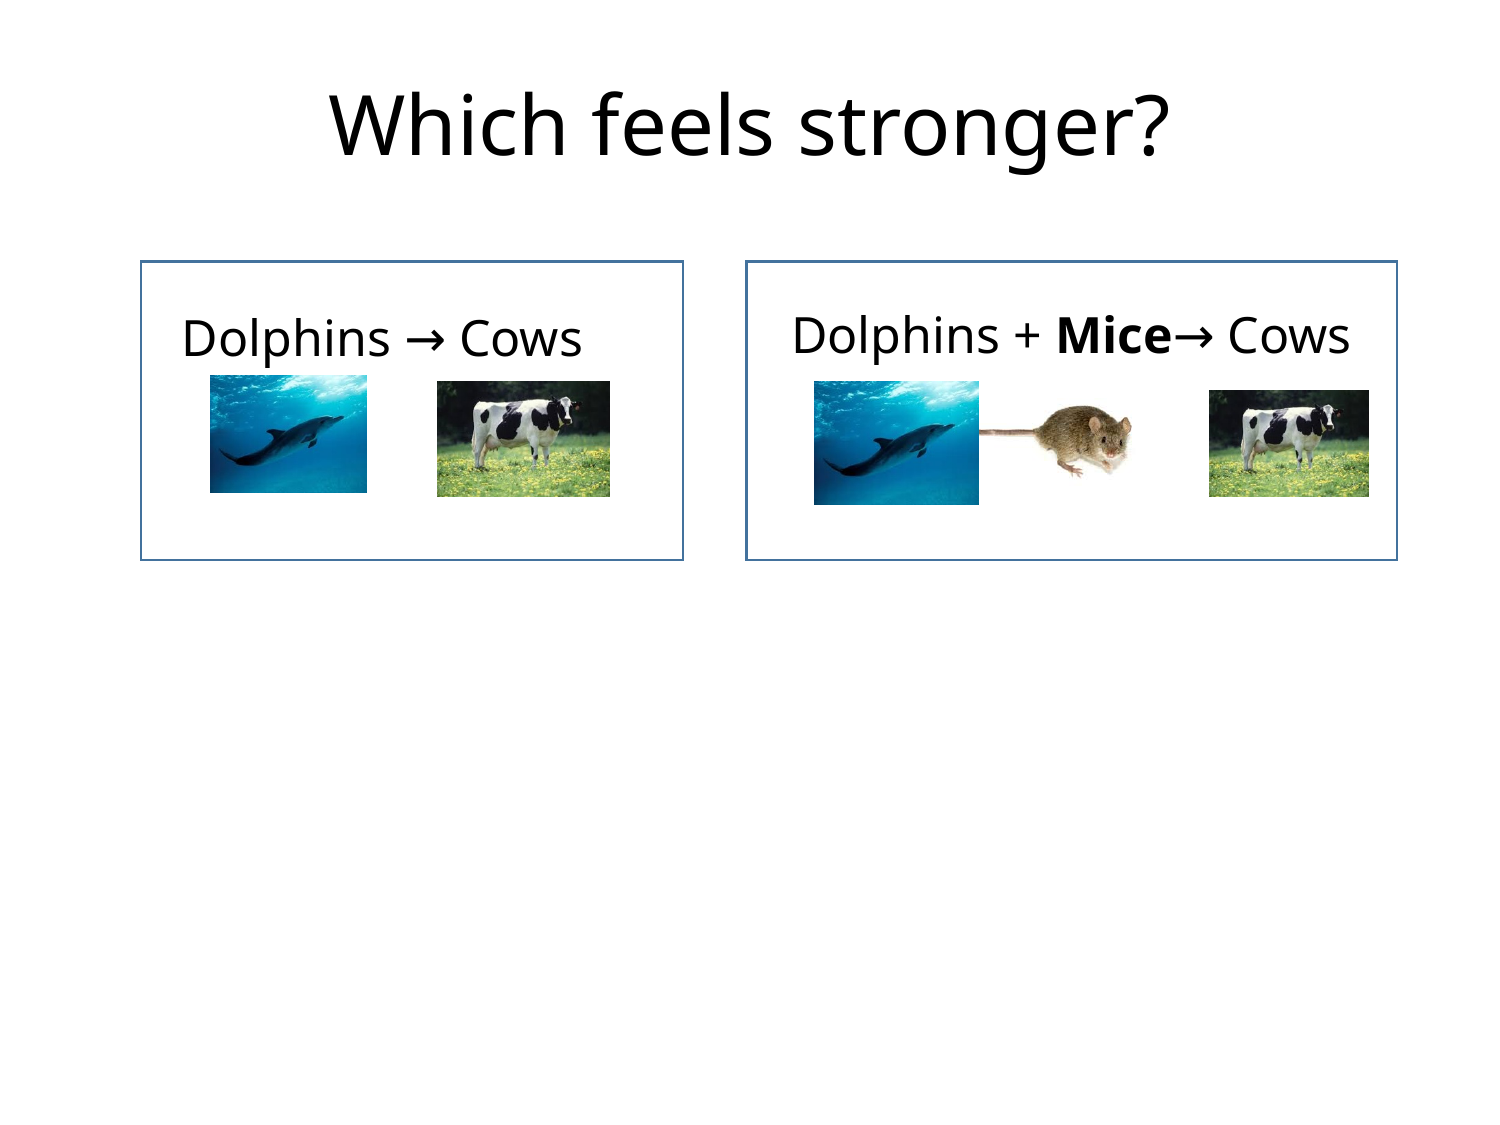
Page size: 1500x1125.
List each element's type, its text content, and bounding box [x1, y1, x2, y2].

picture [887, 470, 896, 475]
text_box [745, 260, 1398, 561]
picture [437, 381, 610, 497]
picture [210, 419, 327, 493]
text_box [975, 561, 1211, 565]
picture [1209, 390, 1369, 497]
picture [917, 448, 925, 461]
text_box [140, 260, 684, 561]
picture [870, 381, 1161, 513]
picture [262, 375, 367, 419]
title Which feels stronger? [103, 59, 1397, 198]
picture [814, 427, 937, 505]
